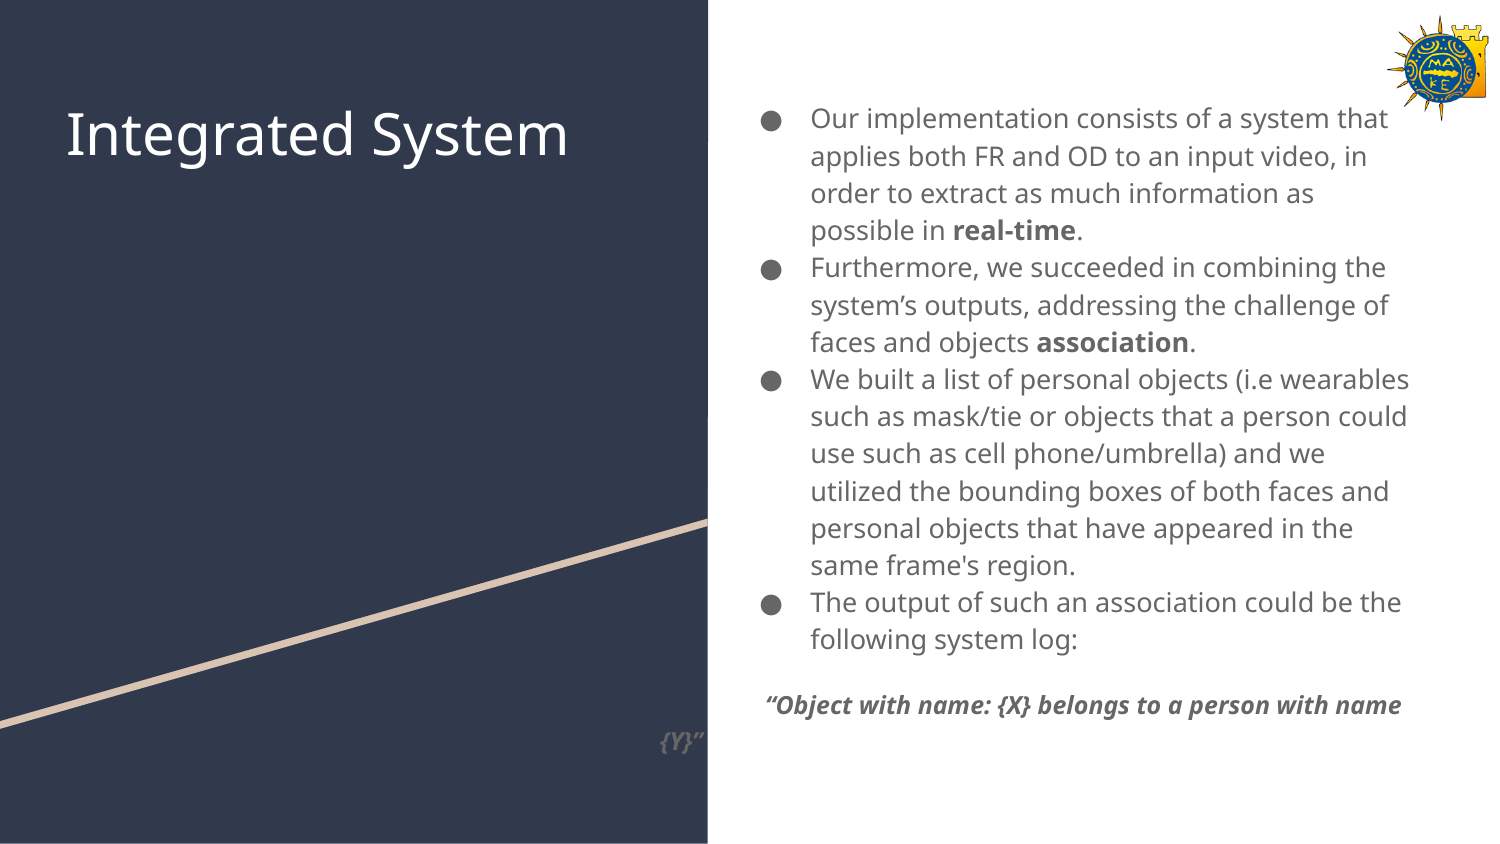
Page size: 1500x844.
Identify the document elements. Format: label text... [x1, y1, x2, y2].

picture [1383, 11, 1495, 123]
title Integrated System [51, 82, 645, 494]
list Our implementation consists of a system that applies both FR and OD to an input video, in order to extract as much information as possible in real-time. Furthermore, we succeeded in combining the system’s outputs, addressing the challenge of faces and objects association. We built a list of personal objects (i.e wearables such as mask/tie or objects that a person could use such as cell phone/umbrella) and we utilized the bounding boxes of both faces and personal objects that have appeared in the same frame's region. The output of such an association could be the following system log: “Object with name: {X} belongs to a person with name {Y}” [645, 82, 1427, 843]
